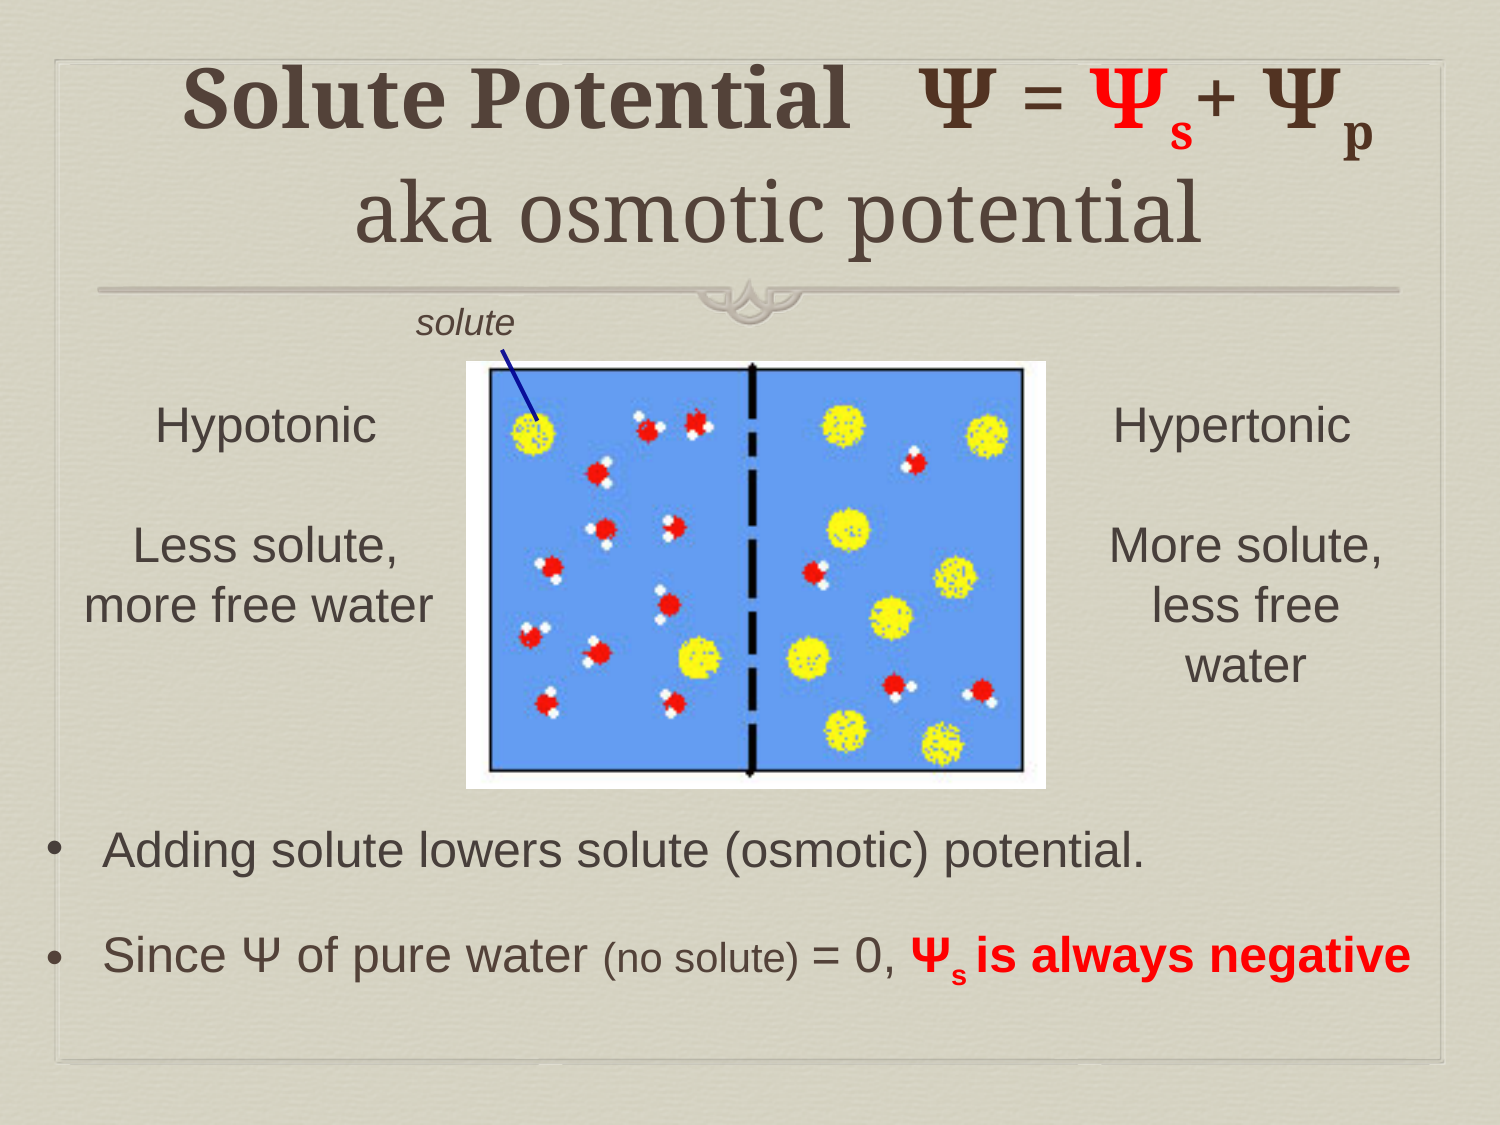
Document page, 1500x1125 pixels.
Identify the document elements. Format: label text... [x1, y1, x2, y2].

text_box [501, 349, 538, 422]
text_box [749, 574, 1068, 810]
text_box solute [400, 303, 531, 351]
picture [0, 0, 1500, 1125]
text_box Hypotonic Less solute, more free water [64, 385, 460, 750]
text_box Adding solute lowers solute (osmotic) potential. Since Ψ of pure water (no solute) = 0, Ψs is always negative [31, 810, 1500, 1059]
title Solute Potential Ψ = Ψs+ Ψp aka osmotic potential [159, 101, 1397, 303]
text_box Hypertonic More solute, less free water [1068, 385, 1424, 810]
